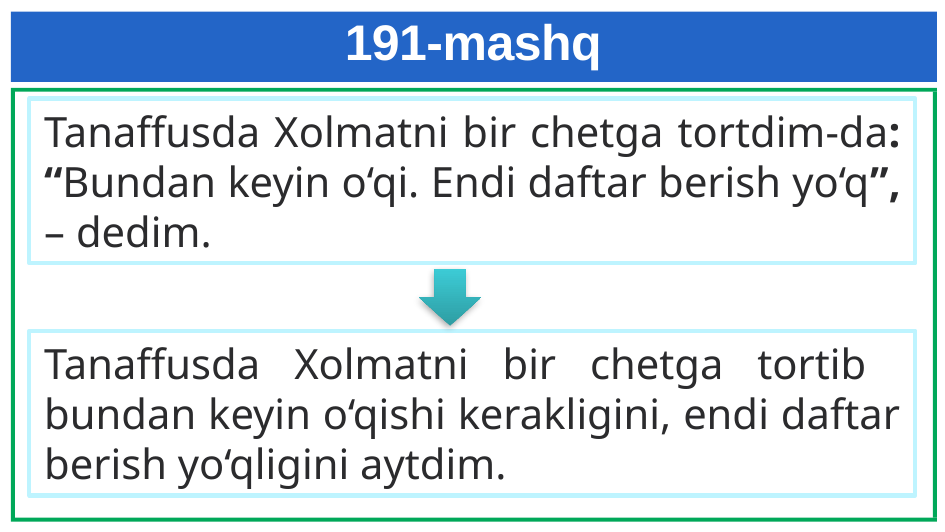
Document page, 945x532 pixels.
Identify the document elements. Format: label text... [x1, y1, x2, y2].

text_box Tanaffusda Xolmatni bir chetga tortdim-da: “Bundan keyin o‘qi. Endi daftar berish yo‘q”, – dedim. [27, 96, 917, 265]
text_box Tanaffusda Xolmatni bir chetga tortib bundan keyin o‘qishi kerakligini, endi daftar berish yo‘qligini aytdim. [27, 329, 917, 498]
title 191-mashq [13, 13, 934, 77]
text_box [419, 268, 482, 326]
